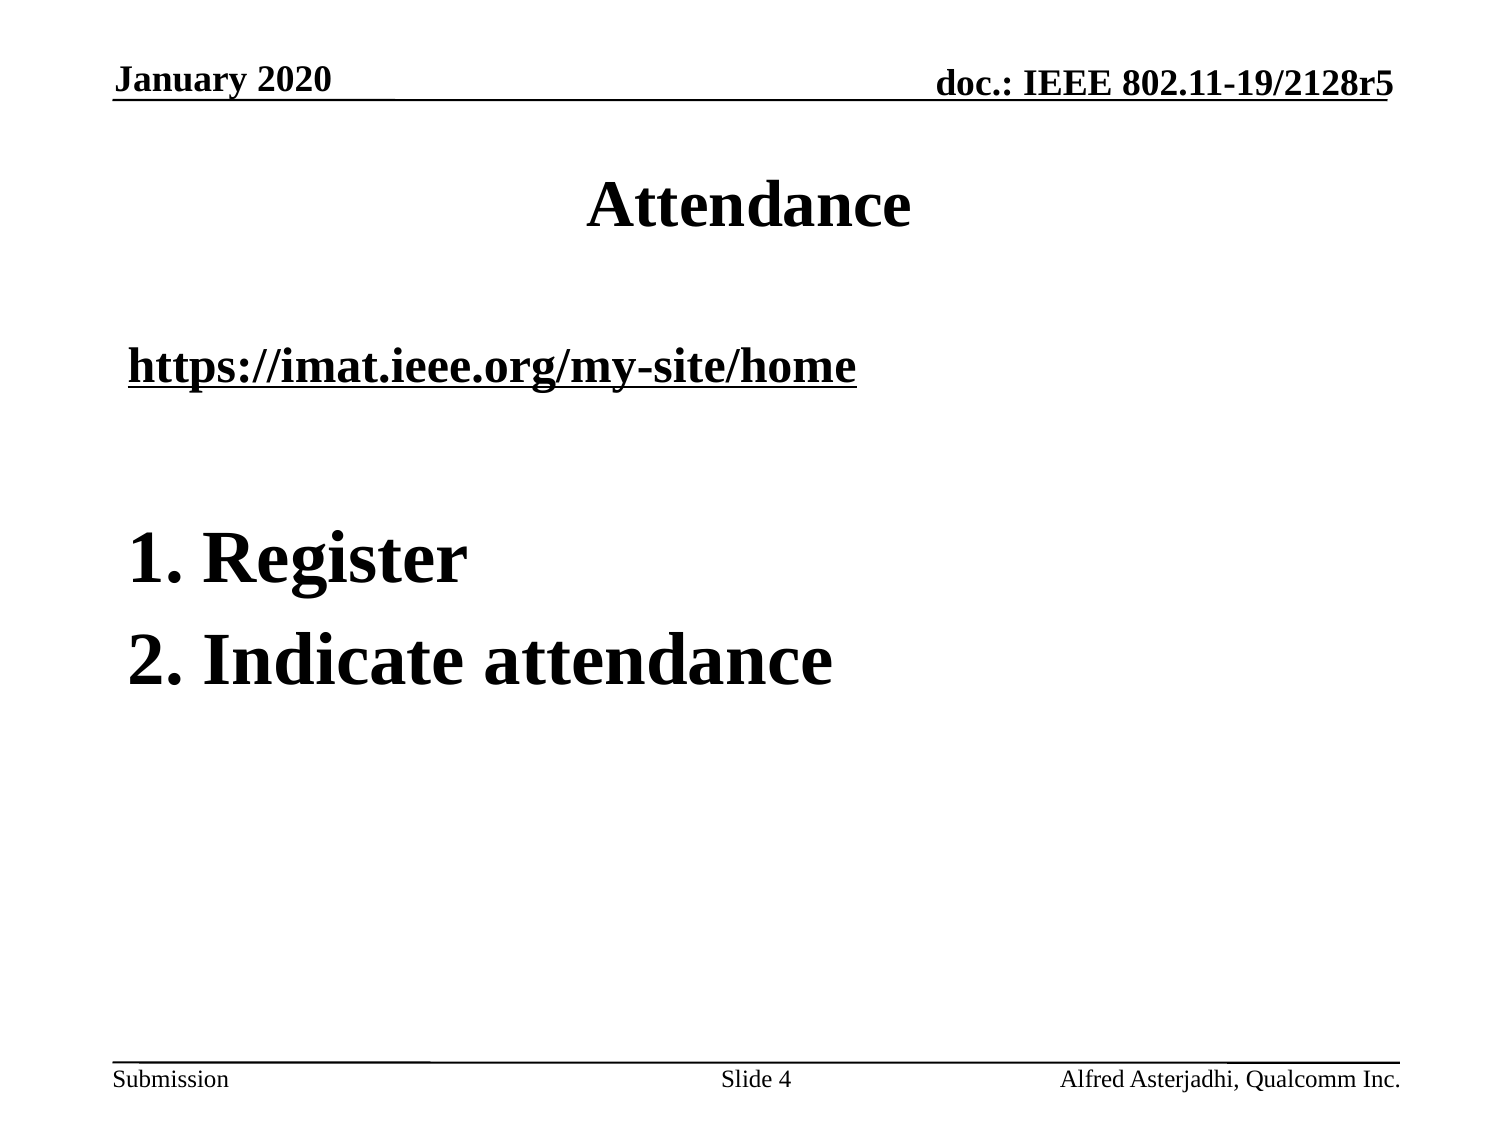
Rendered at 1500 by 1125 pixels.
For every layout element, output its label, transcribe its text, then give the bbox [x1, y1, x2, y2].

footer Alfred Asterjadhi, Qualcomm Inc. [878, 1061, 1402, 1093]
slide_number Slide 4 [712, 1061, 800, 1123]
title Attendance [112, 112, 1388, 288]
list https://imat.ieee.org/my-site/home Register Indicate attendance [112, 324, 1388, 1000]
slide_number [114, 54, 493, 100]
